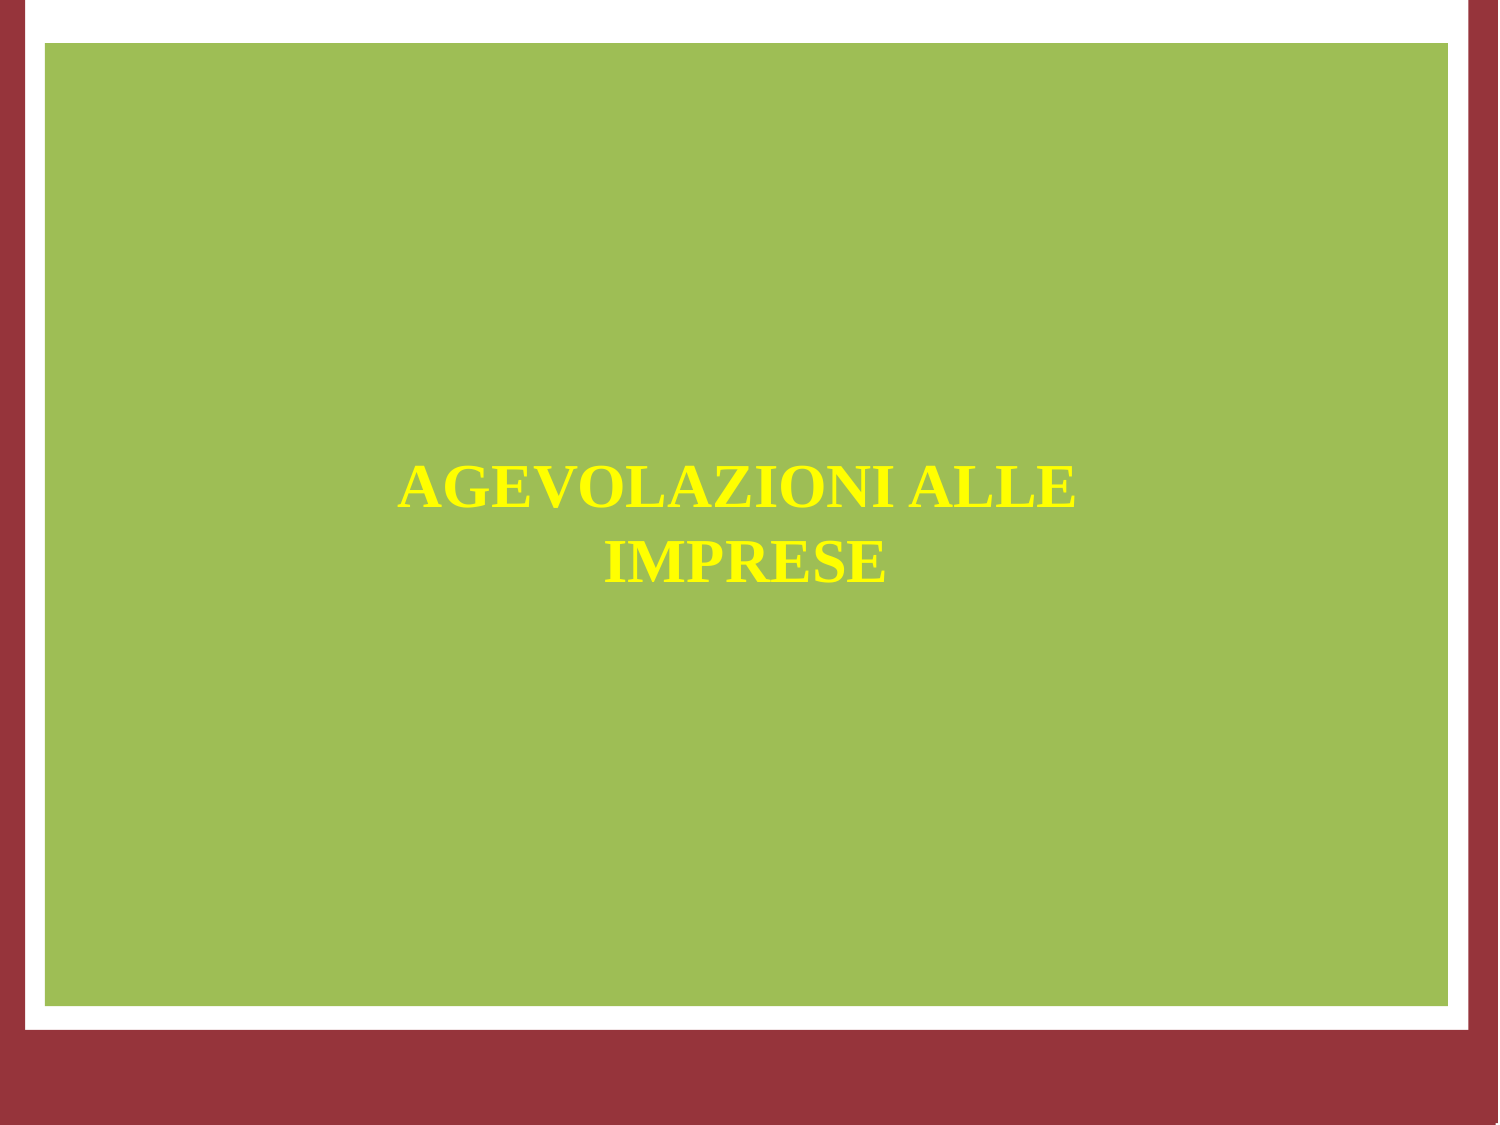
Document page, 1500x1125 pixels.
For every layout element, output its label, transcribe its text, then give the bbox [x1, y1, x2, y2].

list Agevolazioni alle imprese [44, 43, 1448, 1007]
